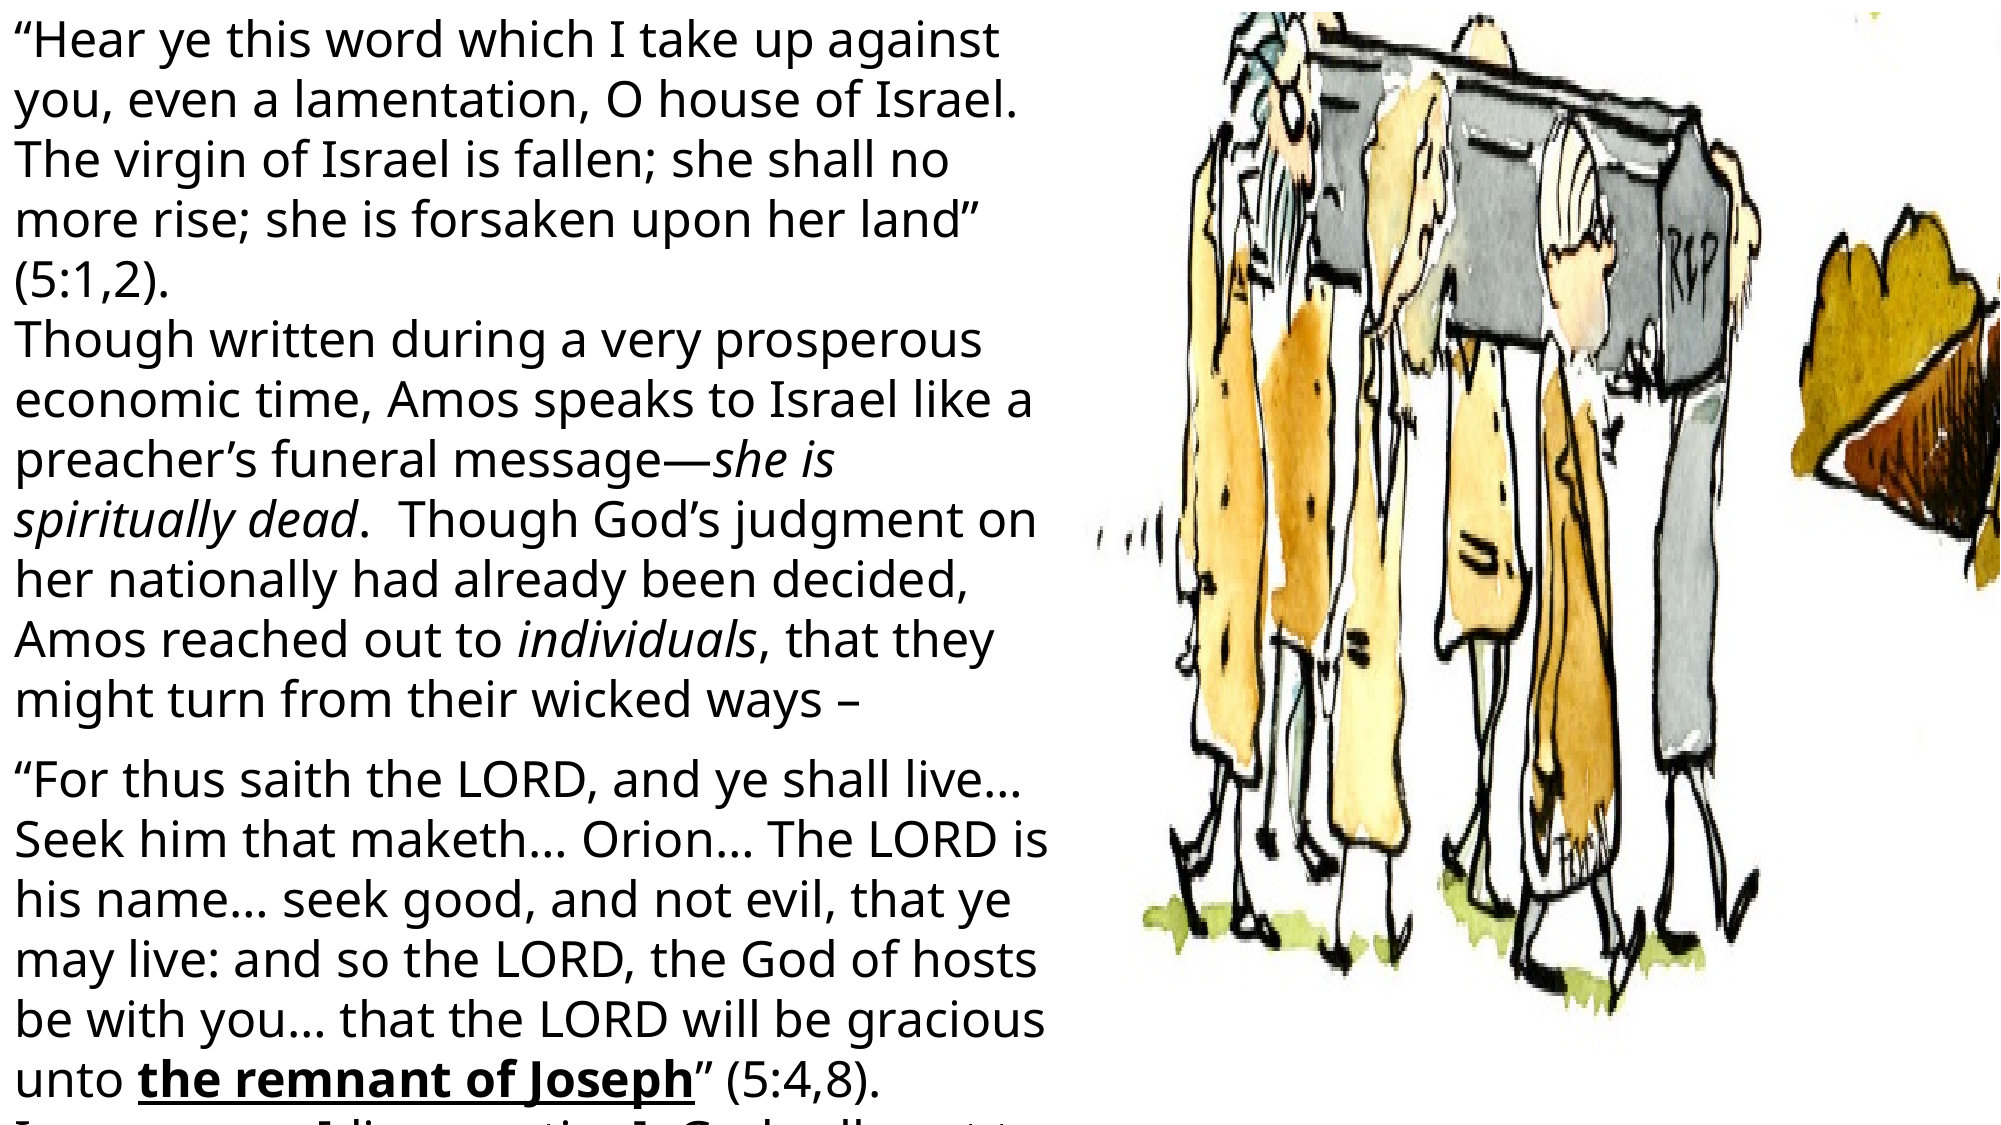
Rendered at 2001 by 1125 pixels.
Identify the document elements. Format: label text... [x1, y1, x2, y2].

text_box “Hear ye this word which I take up against you, even a lamentation, O house of Israel. The virgin of Israel is fallen; she shall no more rise; she is forsaken upon her land” (5:1,2). Though written during a very prosperous economic time, Amos speaks to Israel like a preacher’s funeral message—she is spiritually dead. Though God’s judgment on her nationally had already been decided, Amos reached out to individuals, that they might turn from their wicked ways – “For thus saith the LORD, and ye shall live… Seek him that maketh… Orion… The LORD is his name… seek good, and not evil, that ye may live: and so the LORD, the God of hosts be with you… that the LORD will be gracious unto the remnant of Joseph” (5:4,8). In every age [dispensation], God calls out to a remnant of believers to heed His advice. [0, 0, 1074, 1125]
picture [1073, 12, 2000, 1066]
